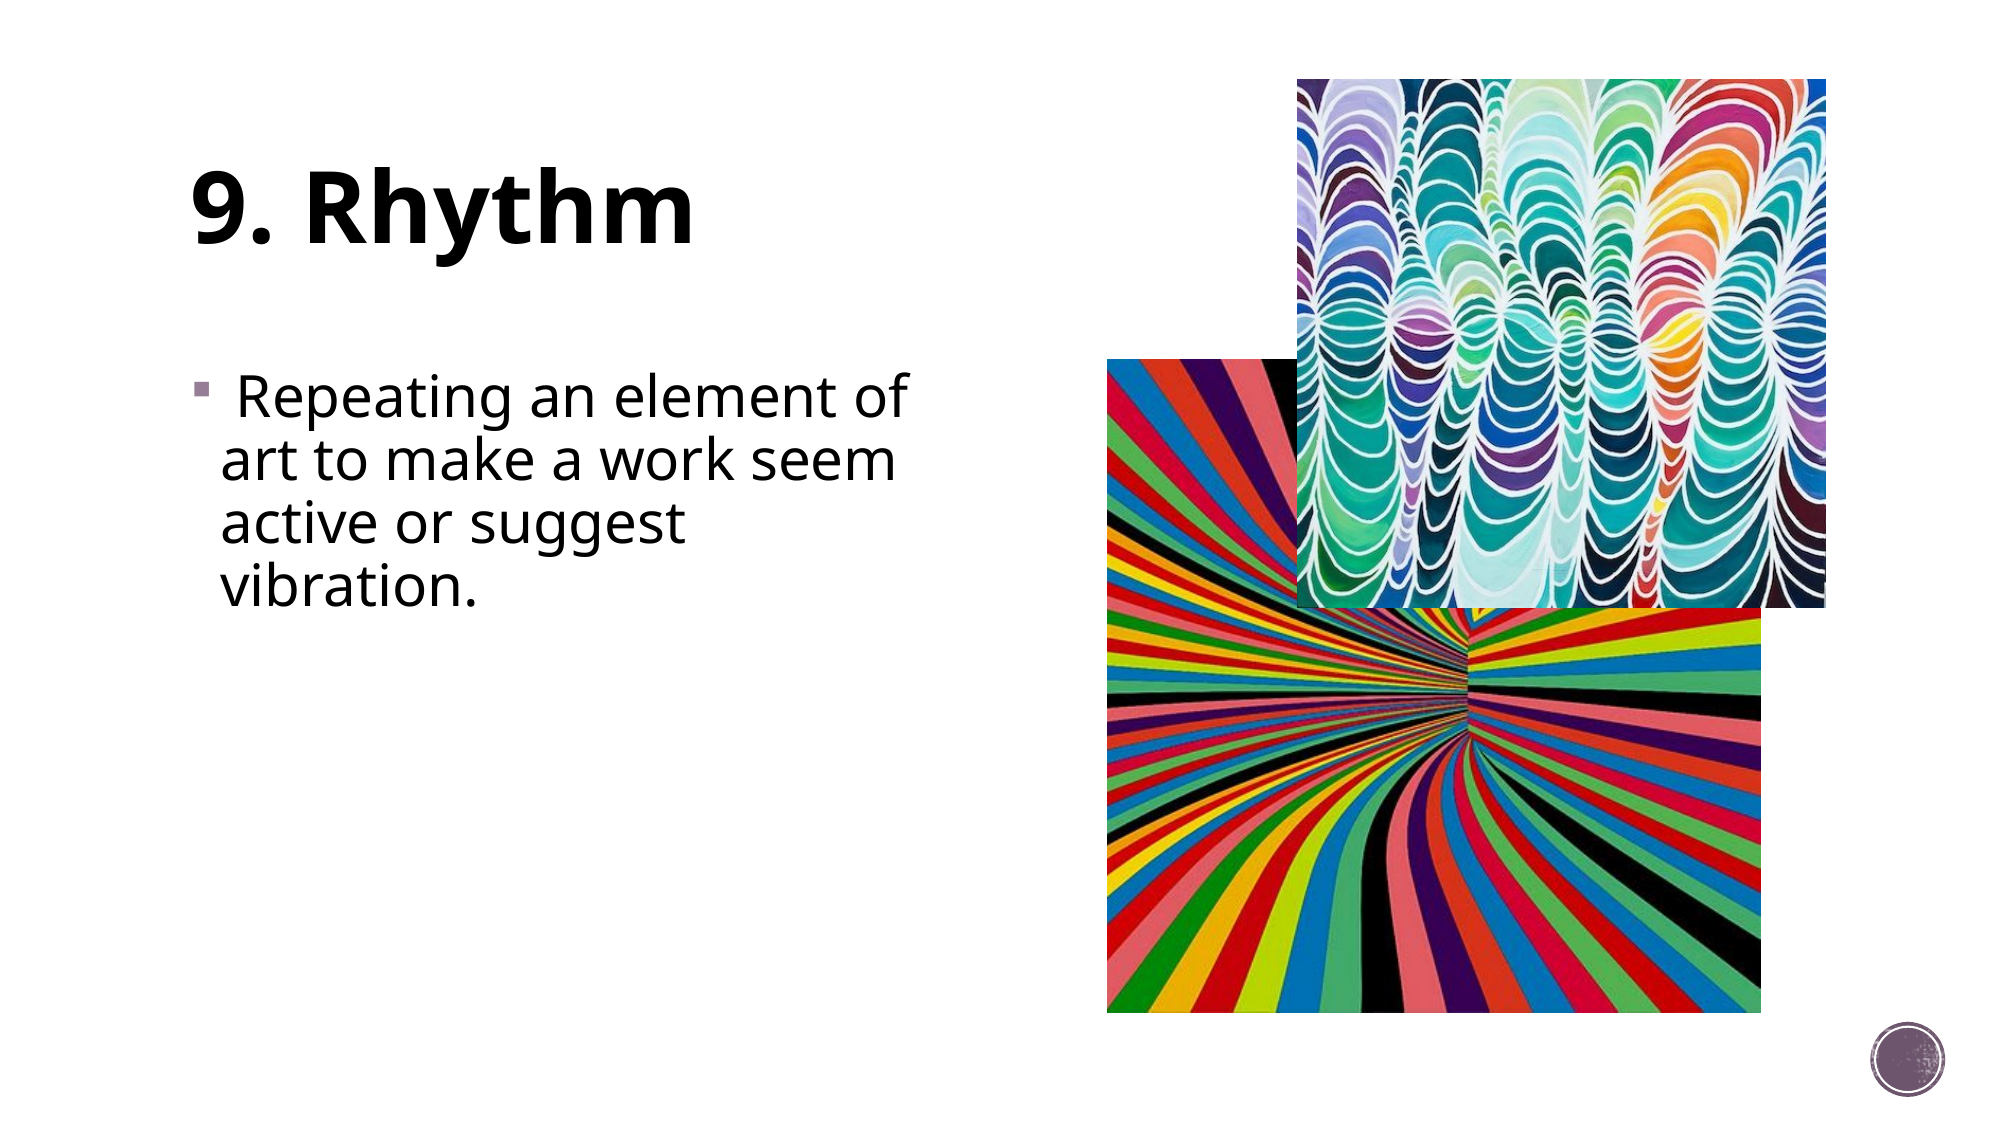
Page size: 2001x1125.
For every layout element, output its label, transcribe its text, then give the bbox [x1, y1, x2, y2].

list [1110, 362, 1760, 1012]
list Repeating an element of art to make a work seem active or suggest vibration. [175, 360, 956, 1013]
picture [1127, 79, 1826, 609]
title 9. Rhythm [175, 79, 1297, 344]
